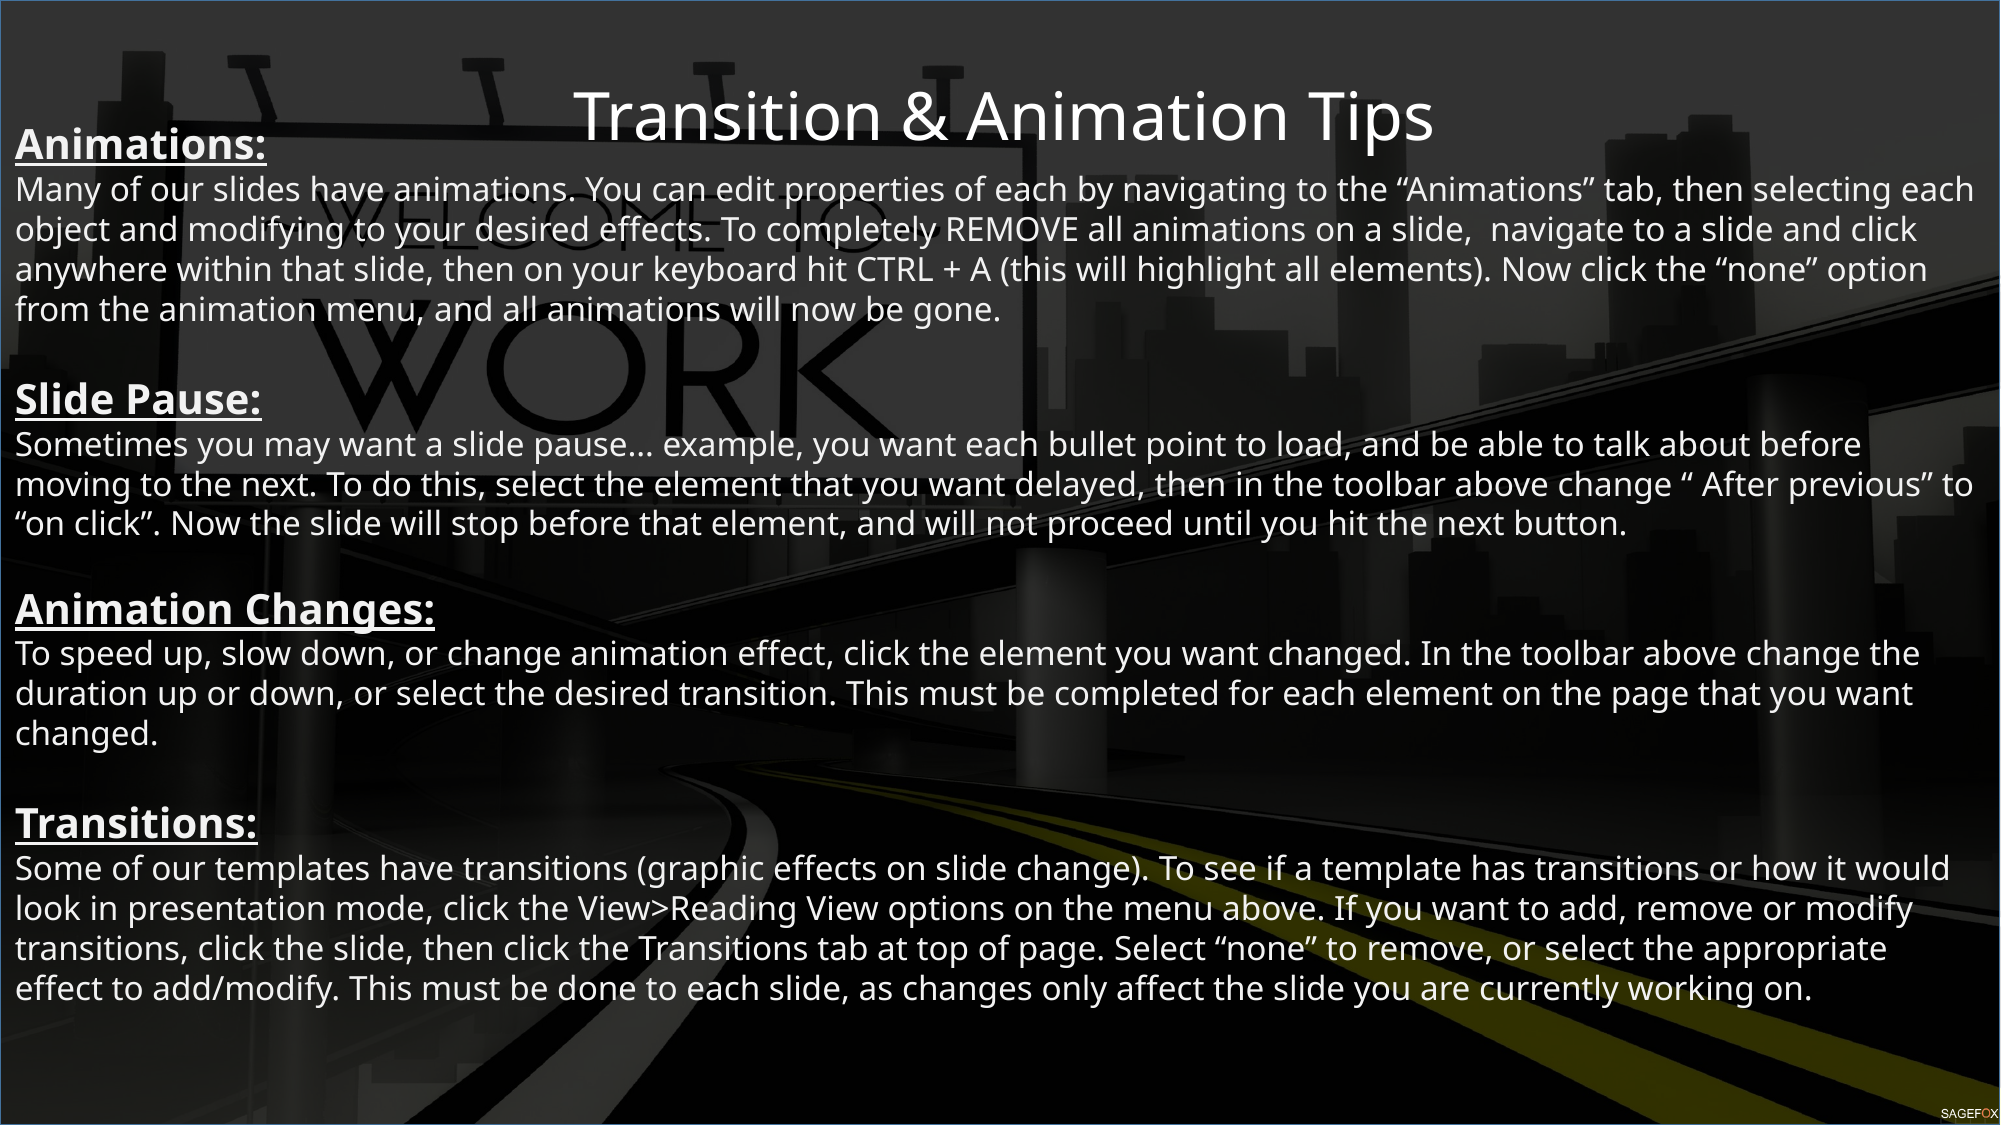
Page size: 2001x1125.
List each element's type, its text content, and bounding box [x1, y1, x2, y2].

text_box Animations: Many of our slides have animations. You can edit properties of each by navigating to the “Animations” tab, then selecting each object and modifying to your desired effects. To completely REMOVE all animations on a slide, navigate to a slide and click anywhere within that slide, then on your keyboard hit CTRL + A (this will highlight all elements). Now click the “none” option from the animation menu, and all animations will now be gone. Slide Pause: Sometimes you may want a slide pause… example, you want each bullet point to load, and be able to talk about before moving to the next. To do this, select the element that you want delayed, then in the toolbar above change “ After previous” to “on click”. Now the slide will stop before that element, and will not proceed until you hit the next button. Animation Changes: To speed up, slow down, or change animation effect, click the element you want changed. In the toolbar above change the duration up or down, or select the desired transition. This must be completed for each element on the page that you want changed. Transitions: Some of our templates have transitions (graphic effects on slide change). To see if a template has transitions or how it would look in presentation mode, click the View>Reading View options on the menu above. If you want to add, remove or modify transitions, click the slide, then click the Transitions tab at top of page. Select “none” to remove, or select the appropriate effect to add/modify. This must be done to each slide, as changes only affect the slide you are currently working on. [0, 0, 2000, 1125]
title Transition & Animation Tips [477, 59, 1532, 177]
